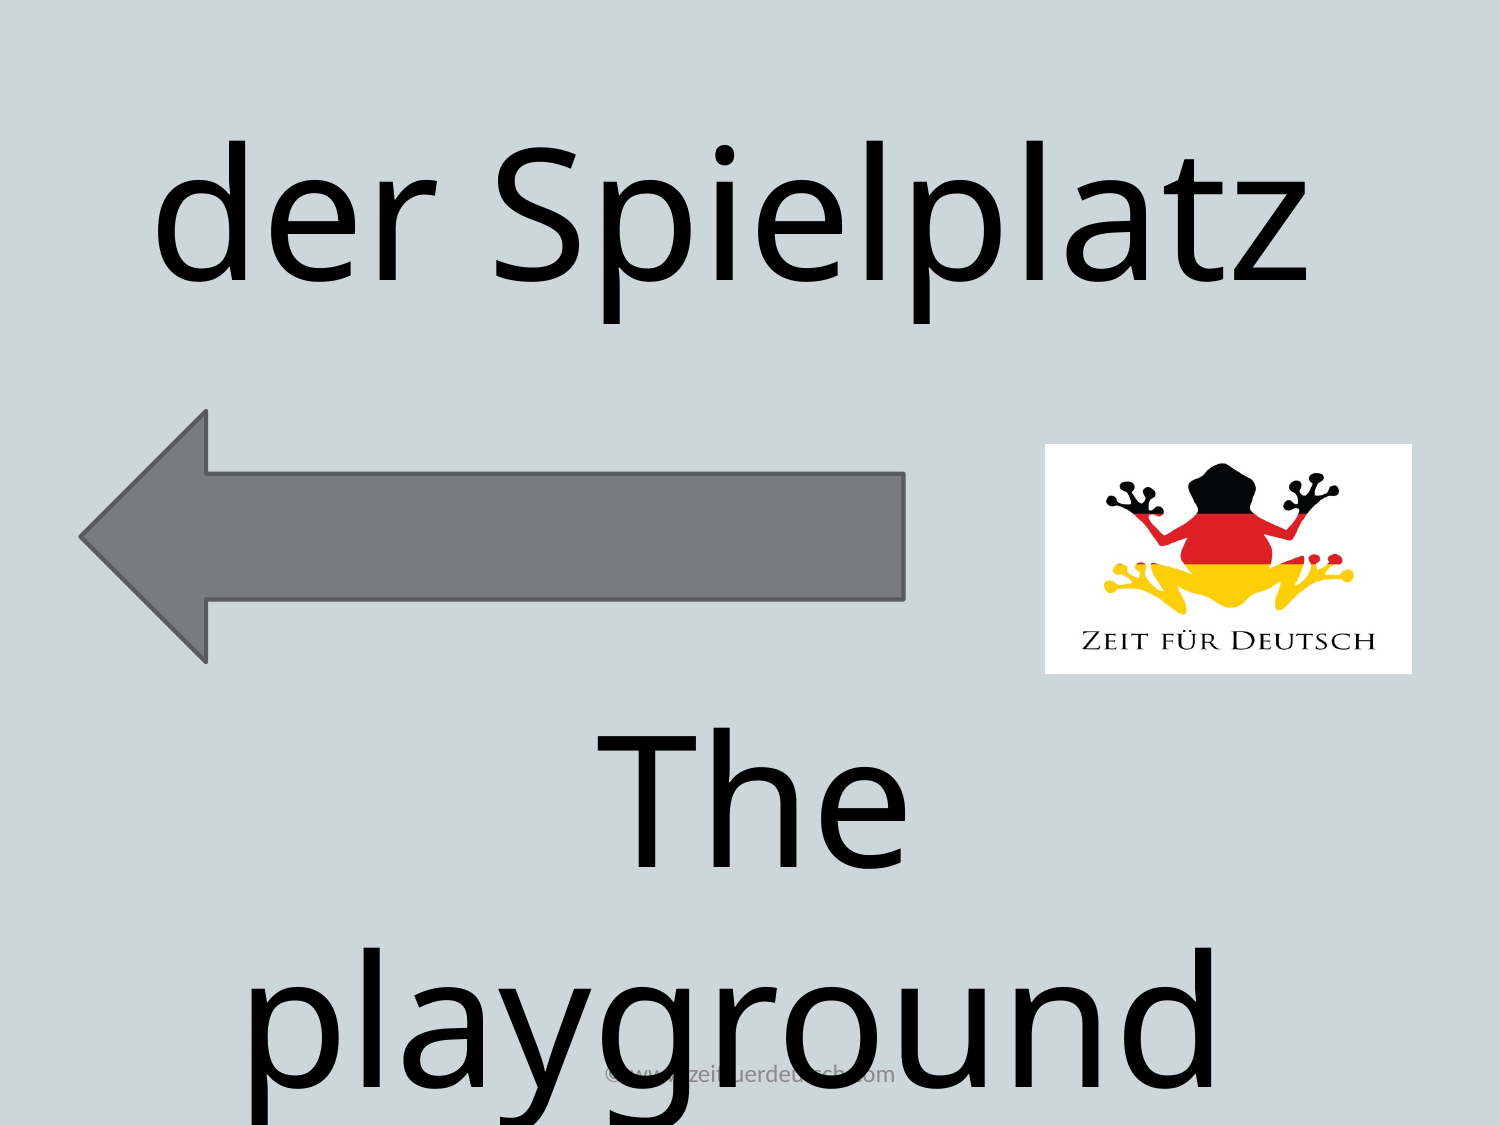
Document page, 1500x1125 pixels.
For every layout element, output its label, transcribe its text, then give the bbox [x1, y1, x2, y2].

title The playground [80, 810, 1431, 998]
text_box [78, 408, 906, 665]
footer © www.zeitfuerdeutsch.com [512, 1042, 988, 1103]
picture [1045, 444, 1412, 675]
text_box der Spielplatz [80, 113, 1431, 302]
